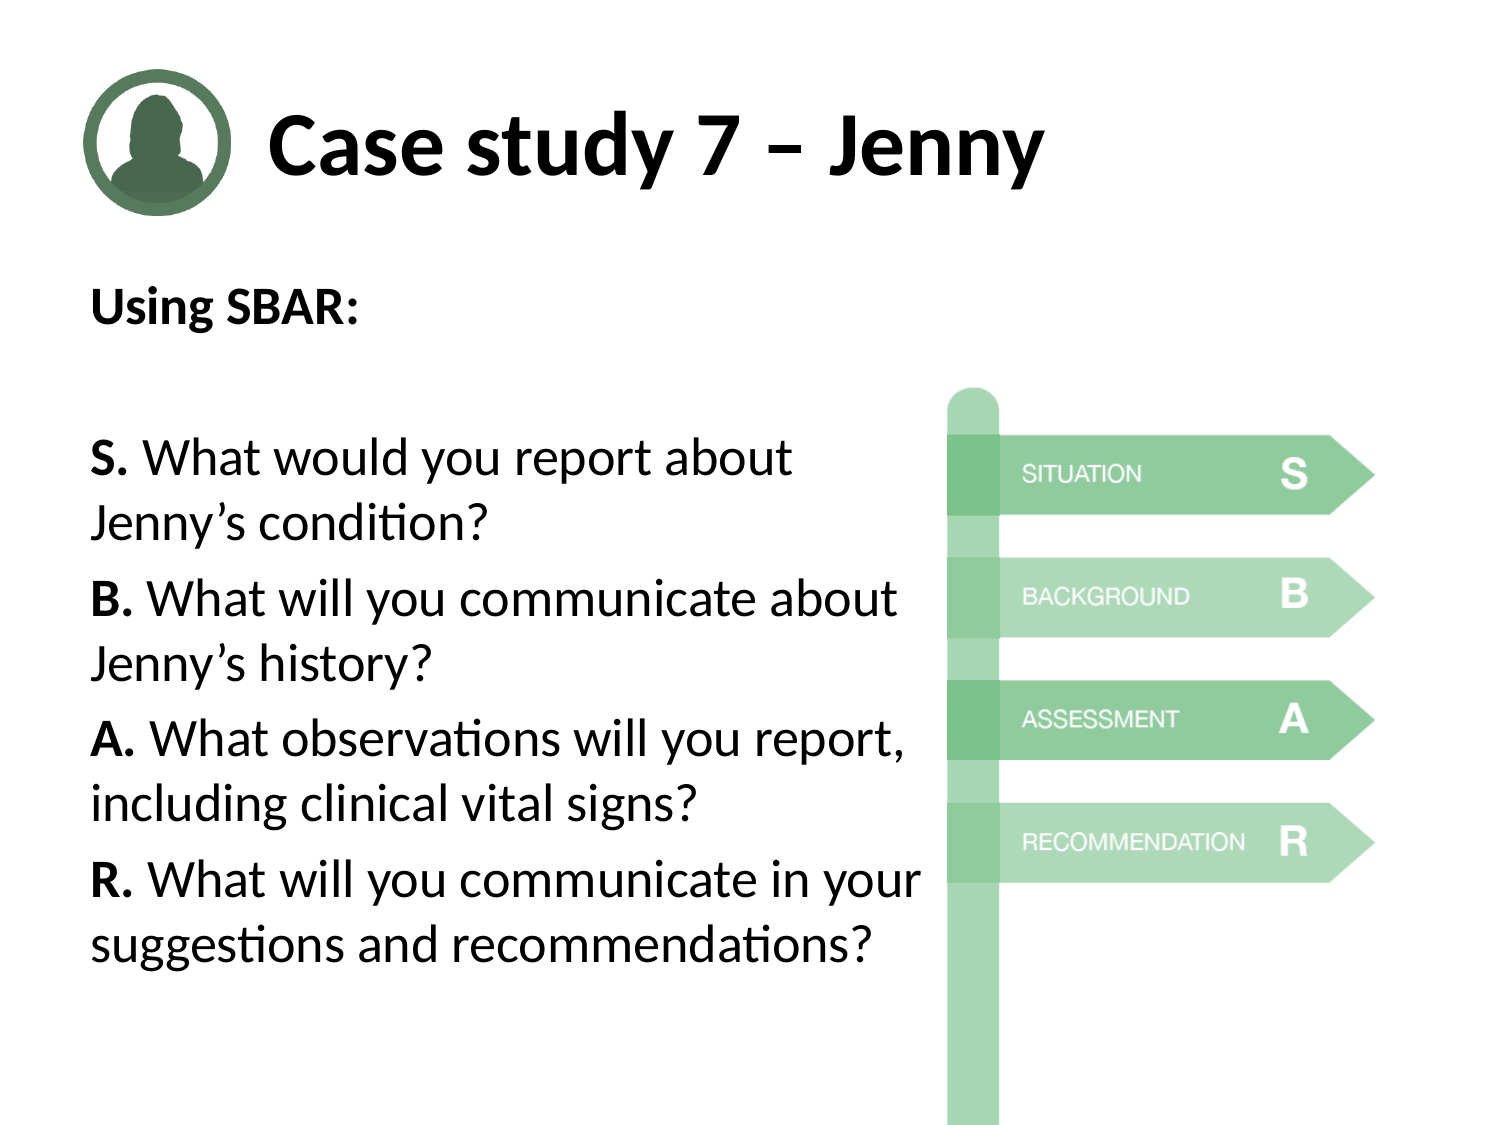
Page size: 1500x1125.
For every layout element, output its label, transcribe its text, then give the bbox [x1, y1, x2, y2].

title Case study 7 – Jenny [253, 45, 1425, 233]
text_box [938, 385, 1416, 1125]
picture [83, 69, 231, 216]
list Using SBAR: S. What would you report about Jenny’s condition? B. What will you communicate about Jenny’s history? A. What observations will you report, including clinical vital signs? R. What will you communicate in your suggestions and recommendations? [75, 262, 939, 1047]
